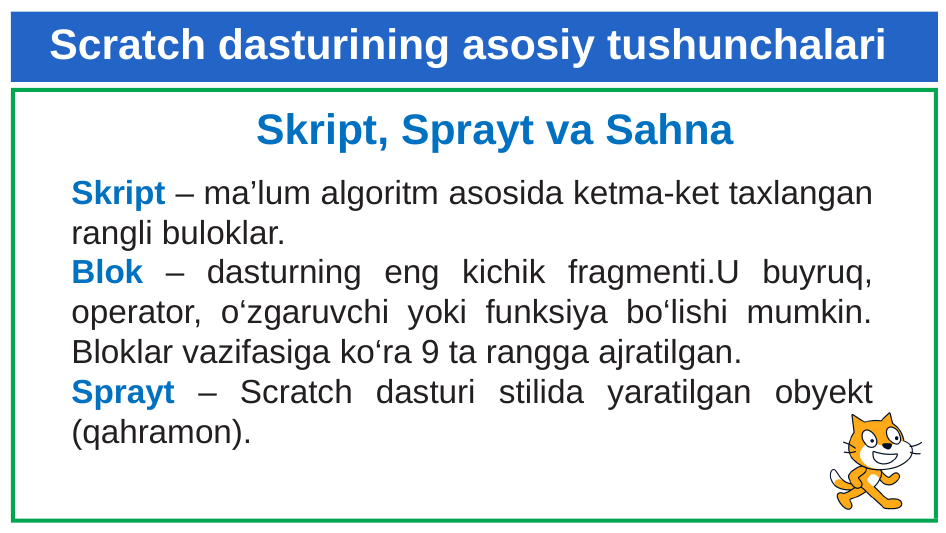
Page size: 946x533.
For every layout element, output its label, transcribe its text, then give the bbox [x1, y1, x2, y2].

list Skript – ma’lum algoritm asosida ketma-ket taxlangan rangli buloklar. Blok – dasturning eng kichik fragmenti.U buyruq, operator, o‘zgaruvchi yoki funksiya bo‘lishi mumkin. Bloklar vazifasiga ko‘ra 9 ta rangga ajratilgan. Sprayt – Scratch dasturi stilida yaratilgan obyekt (qahramon). [71, 170, 875, 454]
title Scratch dasturining asosiy tushunchalari [49, 16, 897, 69]
text_box Skript, Sprayt va Sahna [71, 101, 919, 154]
picture [819, 403, 931, 517]
